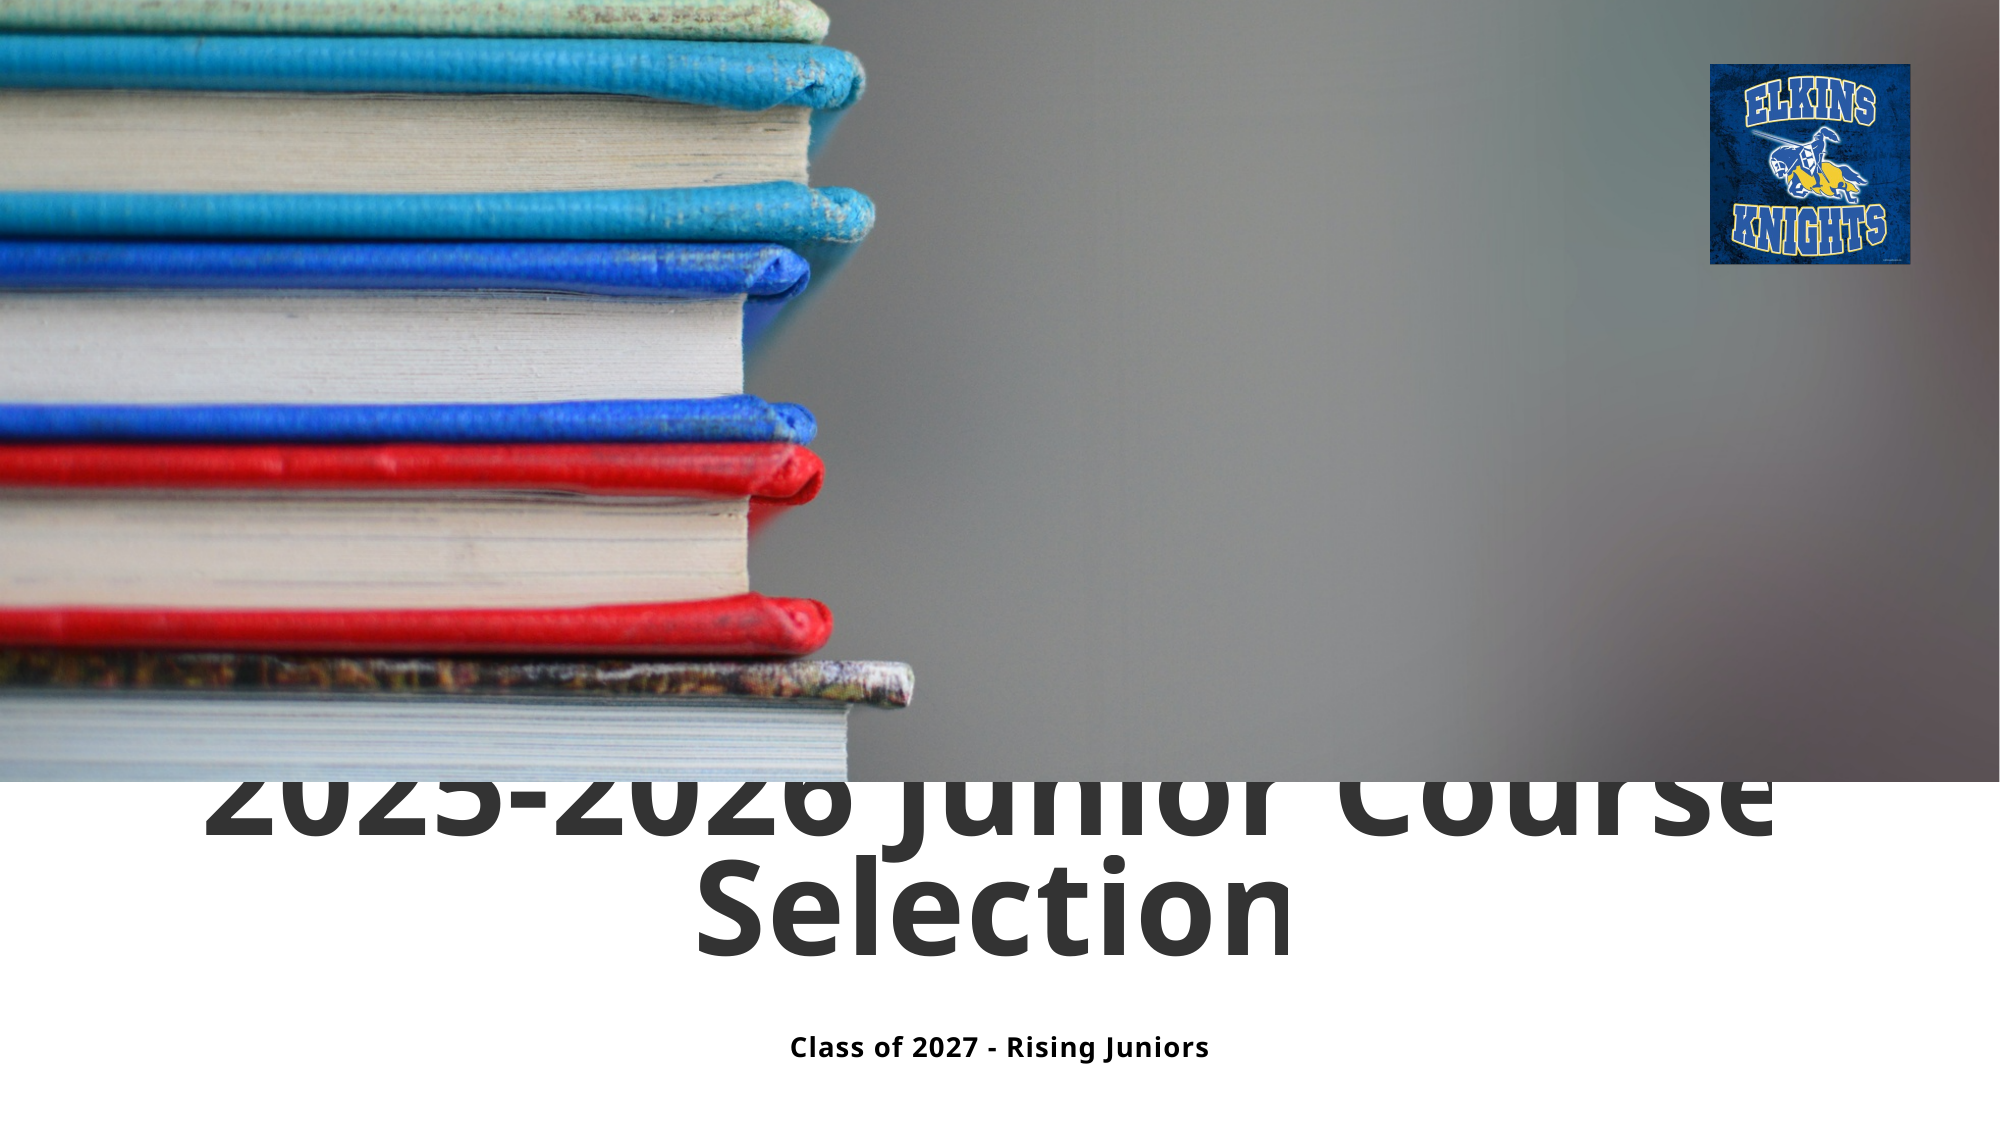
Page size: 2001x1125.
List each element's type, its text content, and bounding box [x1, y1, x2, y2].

text_box 2025-2026 Junior Course Selection [33, 862, 1966, 983]
picture [0, 0, 2000, 782]
text_box Class of 2027 - Rising Juniors [33, 994, 1966, 1081]
